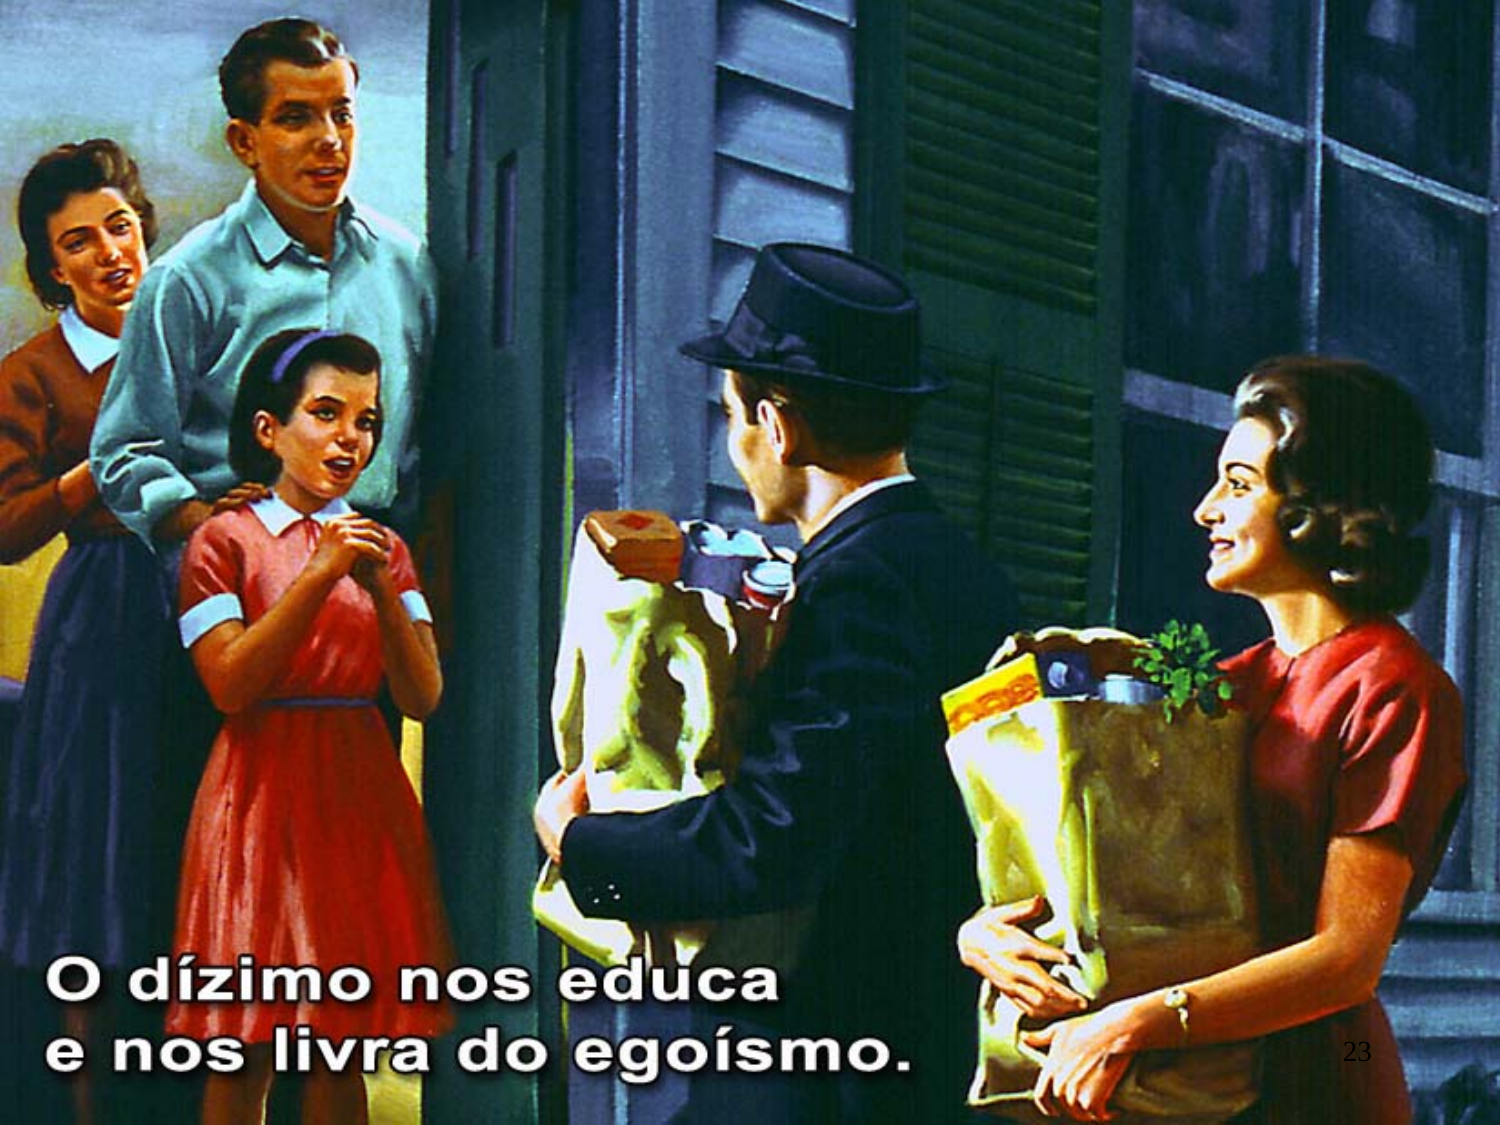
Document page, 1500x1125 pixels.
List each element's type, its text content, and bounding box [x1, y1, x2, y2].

picture [0, 0, 1500, 1125]
slide_number 23 [1074, 1024, 1388, 1101]
